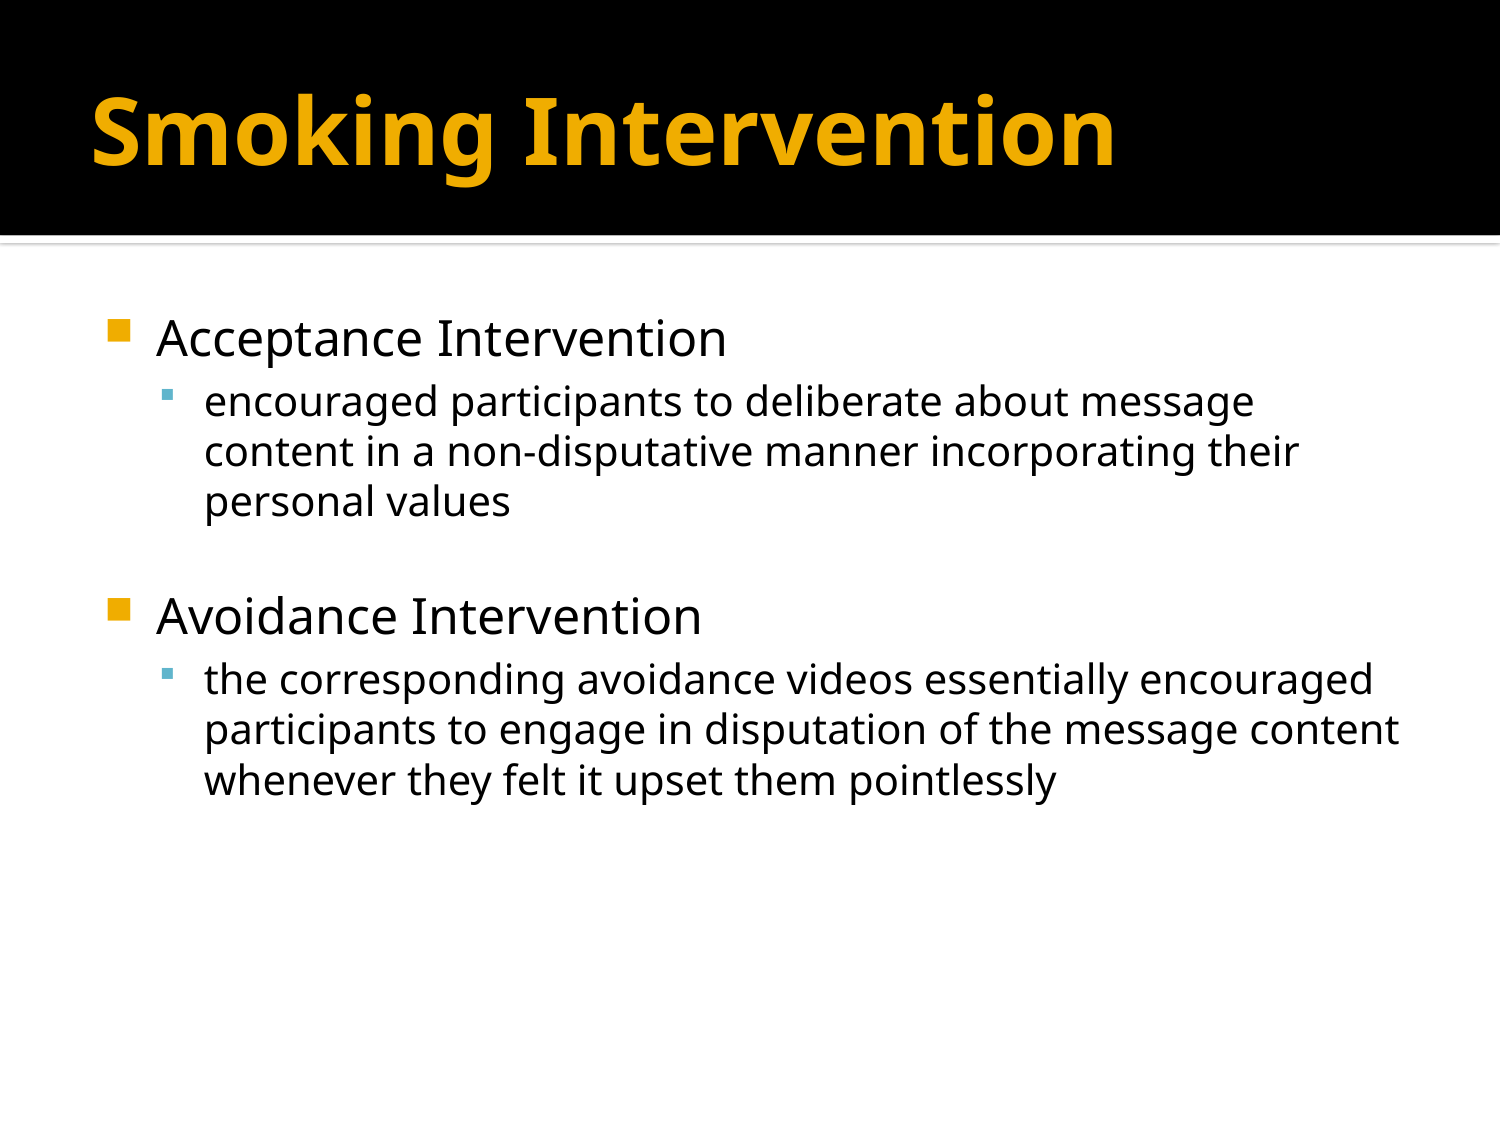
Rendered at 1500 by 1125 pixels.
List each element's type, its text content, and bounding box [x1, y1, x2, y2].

list Acceptance Intervention encouraged participants to deliberate about message content in a non-disputative manner incorporating their personal values Avoidance Intervention the corresponding avoidance videos essentially encouraged participants to engage in disputation of the message content whenever they felt it upset them pointlessly [75, 291, 1425, 1050]
title Smoking Intervention [75, 25, 1425, 231]
